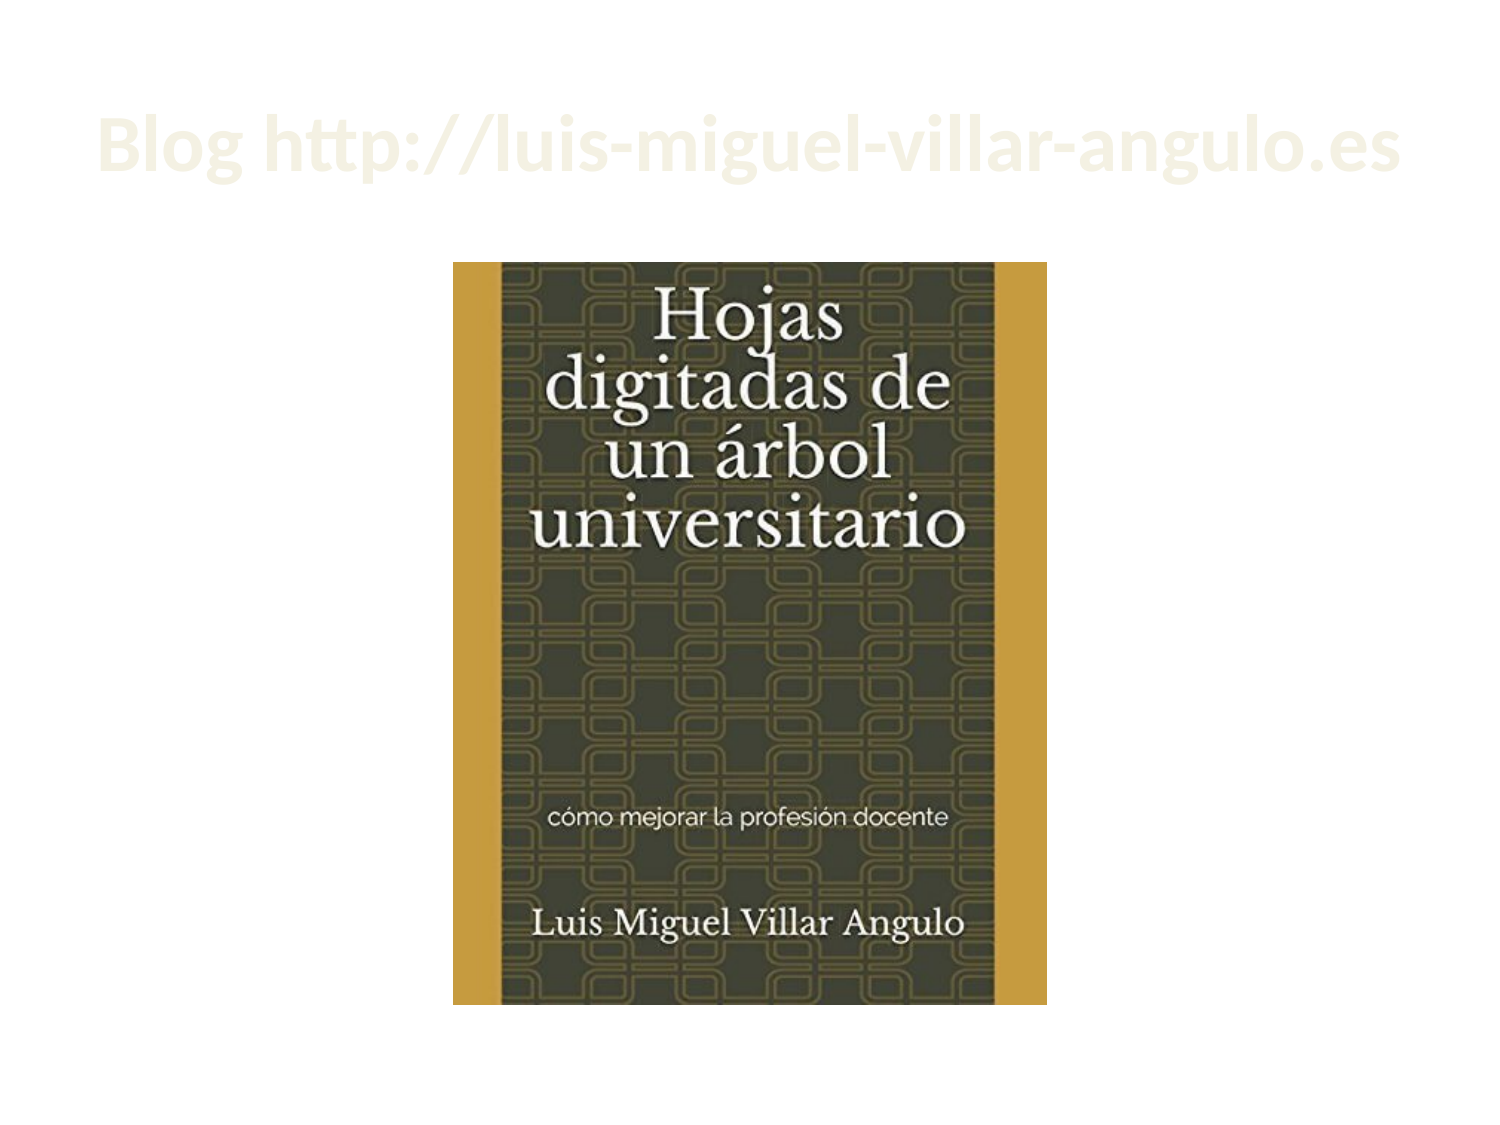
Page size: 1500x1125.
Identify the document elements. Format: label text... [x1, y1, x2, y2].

picture [452, 262, 1048, 1006]
title Blog http://luis-miguel-villar-angulo.es [74, 44, 1426, 234]
